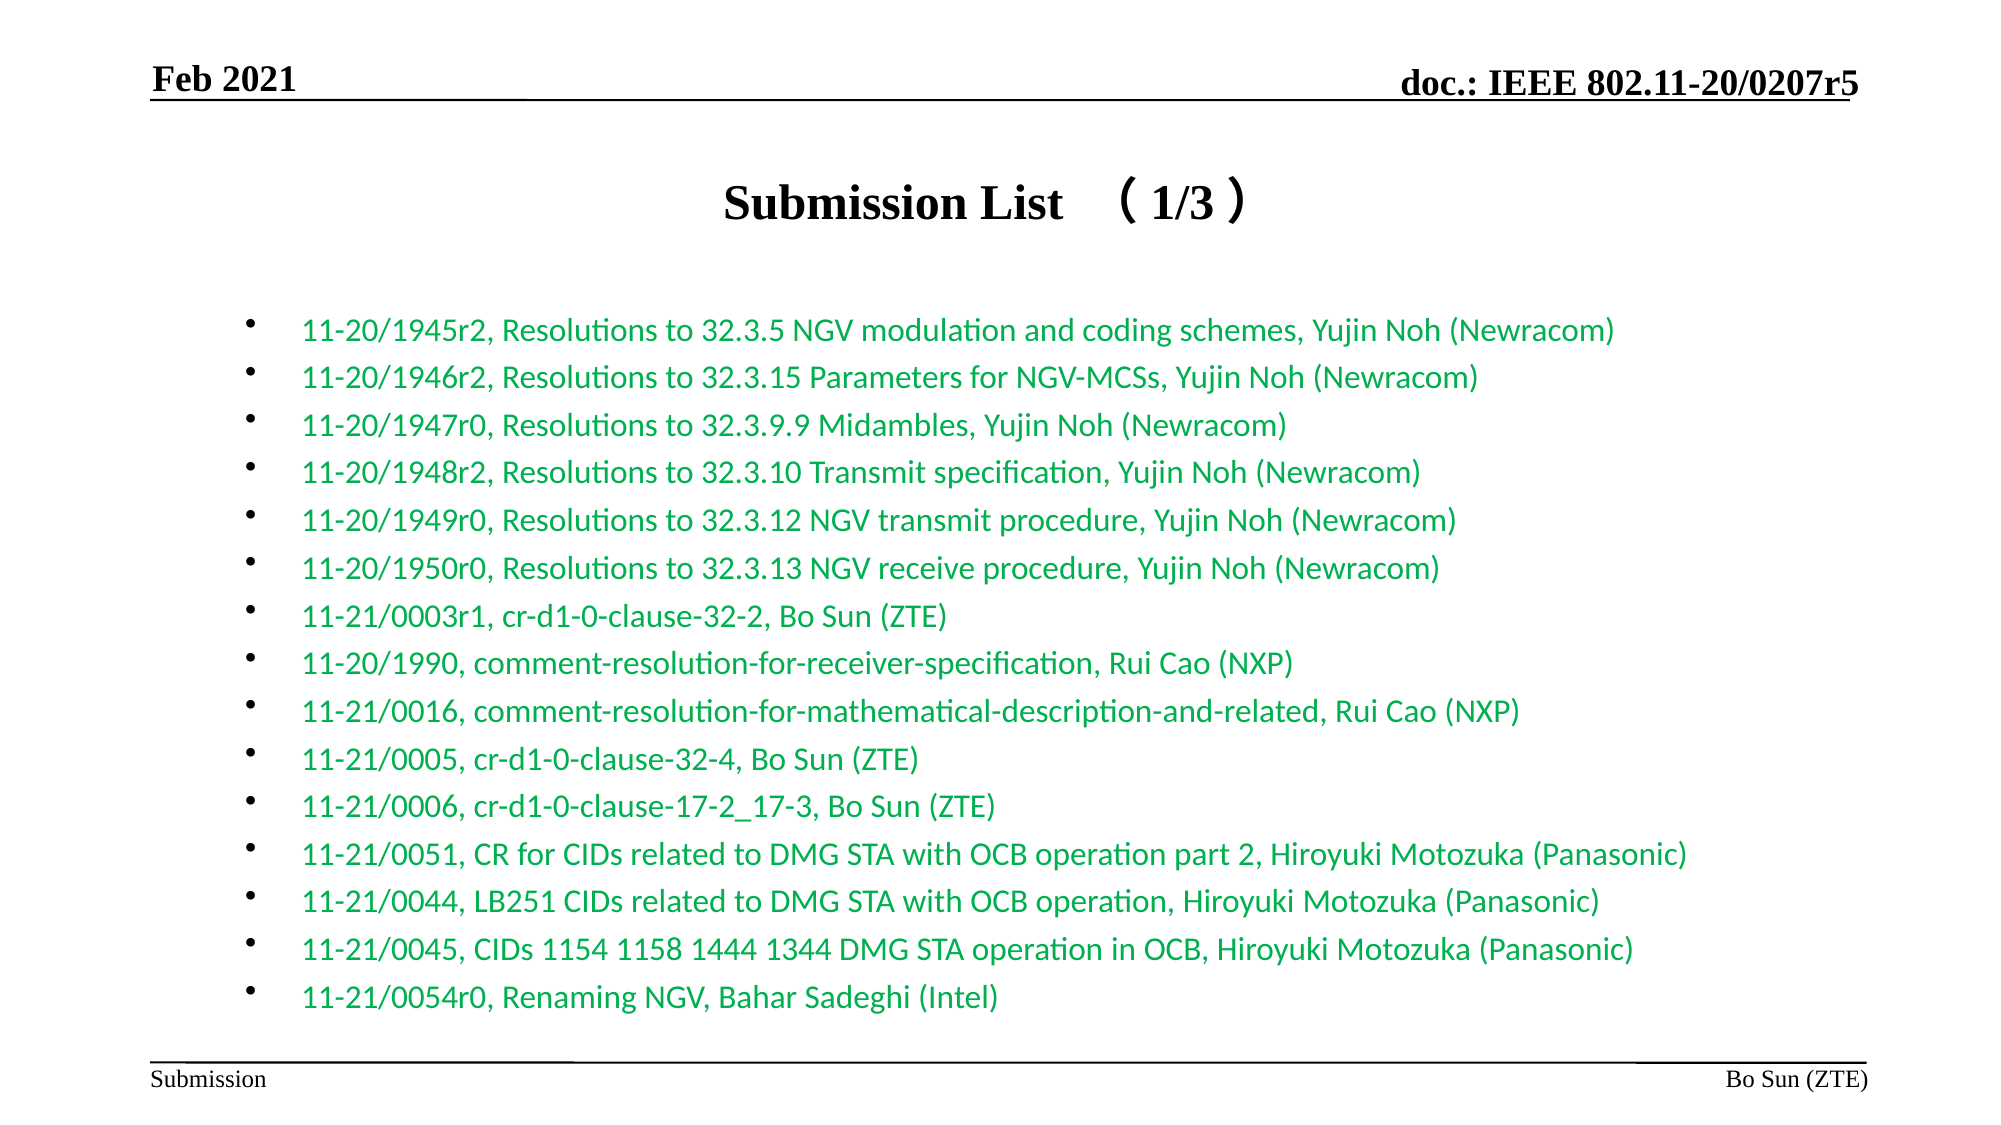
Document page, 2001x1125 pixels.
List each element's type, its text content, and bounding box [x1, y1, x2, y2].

list 11-20/1945r2, Resolutions to 32.3.5 NGV modulation and coding schemes, Yujin Noh (Newracom) 11-20/1946r2, Resolutions to 32.3.15 Parameters for NGV-MCSs, Yujin Noh (Newracom) 11-20/1947r0, Resolutions to 32.3.9.9 Midambles, Yujin Noh (Newracom) 11-20/1948r2, Resolutions to 32.3.10 Transmit specification, Yujin Noh (Newracom) 11-20/1949r0, Resolutions to 32.3.12 NGV transmit procedure, Yujin Noh (Newracom) 11-20/1950r0, Resolutions to 32.3.13 NGV receive procedure, Yujin Noh (Newracom) 11-21/0003r1, cr-d1-0-clause-32-2, Bo Sun (ZTE) 11-20/1990, comment-resolution-for-receiver-specification, Rui Cao (NXP) 11-21/0016, comment-resolution-for-mathematical-description-and-related, Rui Cao (NXP) 11-21/0005, cr-d1-0-clause-32-4, Bo Sun (ZTE) 11-21/0006, cr-d1-0-clause-17-2_17-3, Bo Sun (ZTE) 11-21/0051, CR for CIDs related to DMG STA with OCB operation part 2, Hiroyuki Motozuka (Panasonic) 11-21/0044, LB251 CIDs related to DMG STA with OCB operation, Hiroyuki Motozuka (Panasonic) 11-21/0045, CIDs 1154 1158 1444 1344 DMG STA operation in OCB, Hiroyuki Motozuka (Panasonic) 11-21/0054r0, Renaming NGV, Bahar Sadeghi (Intel) [154, 299, 1831, 1051]
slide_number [152, 54, 563, 100]
title Submission List （1/3） [149, 112, 1850, 288]
footer Bo Sun (ZTE) [1171, 1061, 1869, 1093]
